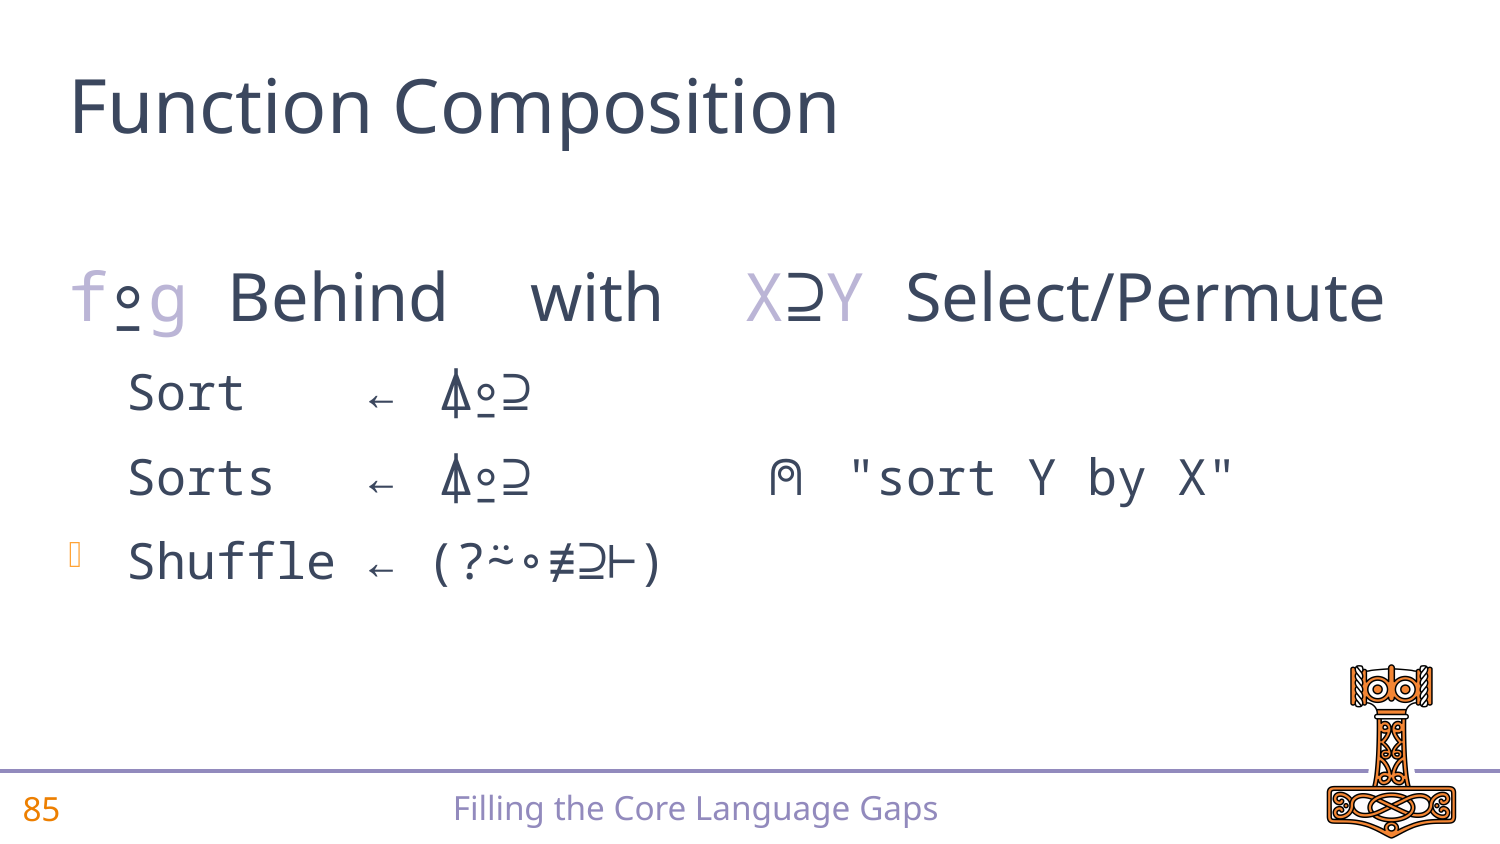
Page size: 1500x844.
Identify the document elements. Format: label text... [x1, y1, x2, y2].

list f⍛g Behind with X⊇Y Select/Permute Sort ← ⍋⍛⊇ Sorts ← ⍋⍛⊇ ⍝ "sort Y by X" Shuffle ← (?⍨∘≢⊇⊢) [53, 207, 1453, 800]
picture [1320, 655, 1461, 844]
title Function Composition [53, 43, 1203, 157]
text_box [53, 520, 125, 627]
